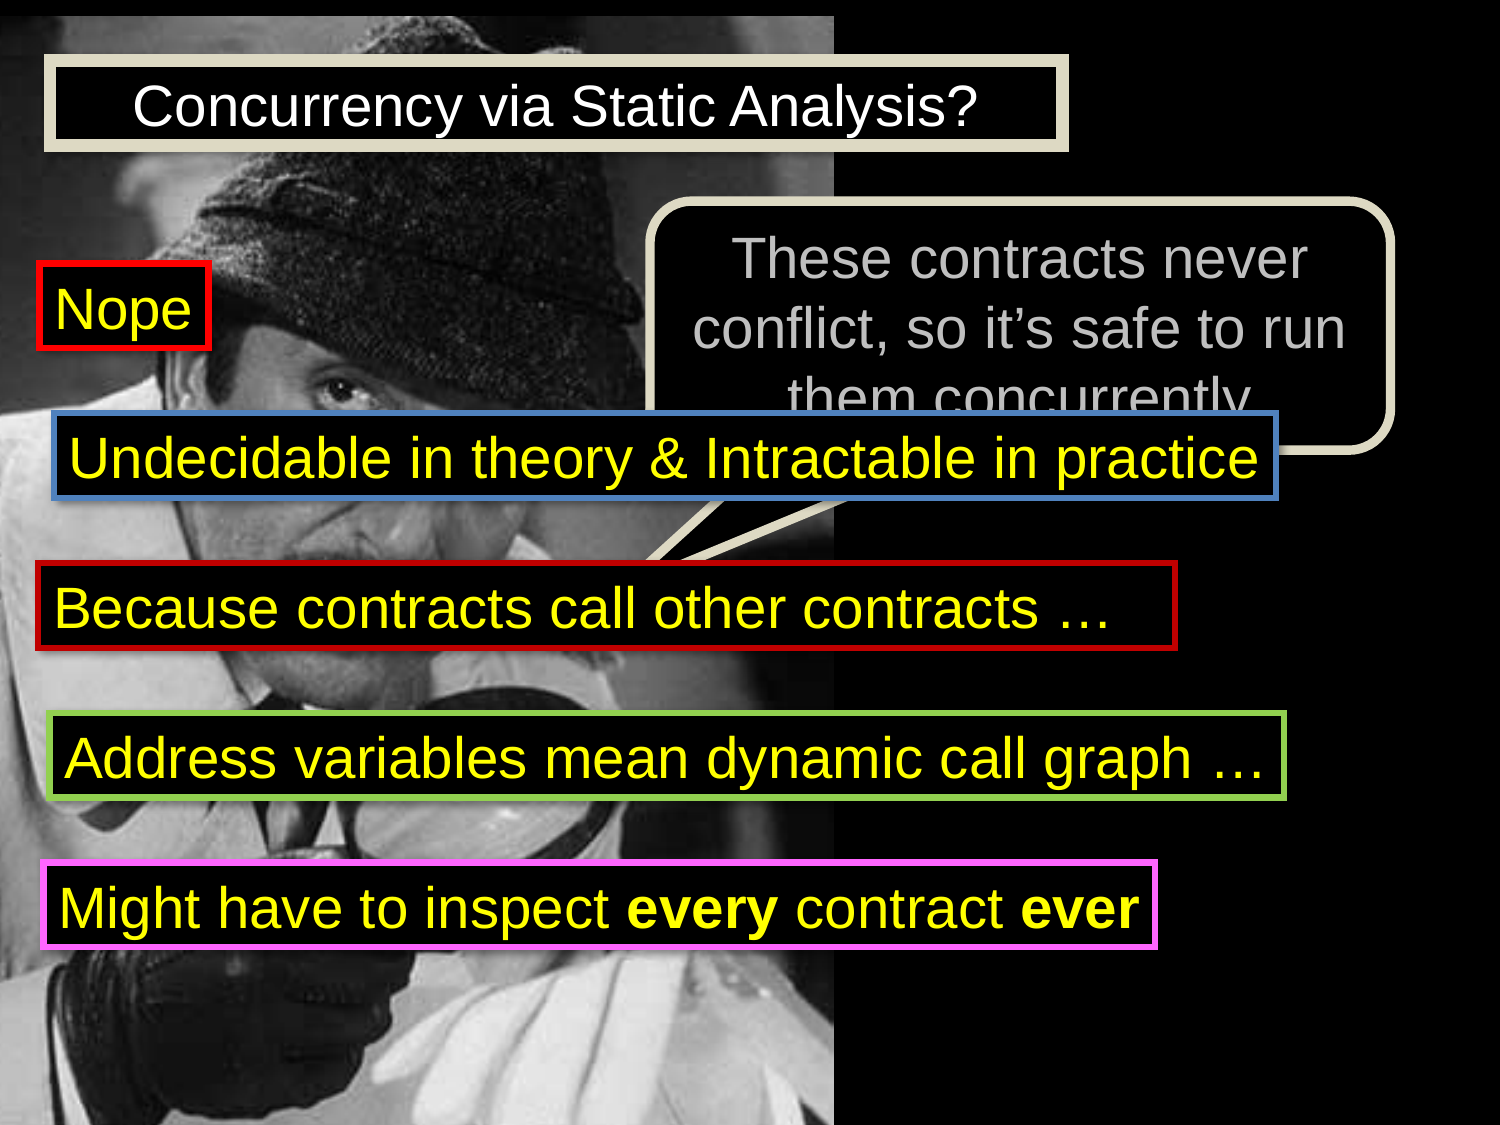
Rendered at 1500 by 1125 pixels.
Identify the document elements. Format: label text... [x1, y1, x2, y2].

text_box Because contracts call other contracts … [838, 562, 1175, 648]
picture [0, 16, 834, 1125]
text_box Concurrency via Static Analysis? [838, 60, 1063, 146]
text_box Address variables mean dynamic call graph … [838, 712, 1284, 798]
text_box These contracts never conflict, so it’s safe to run them concurrently [838, 199, 1393, 453]
text_box Might have to inspect every contract ever [838, 862, 1156, 948]
text_box Undecidable in theory & Intractable in practice [838, 413, 1277, 498]
